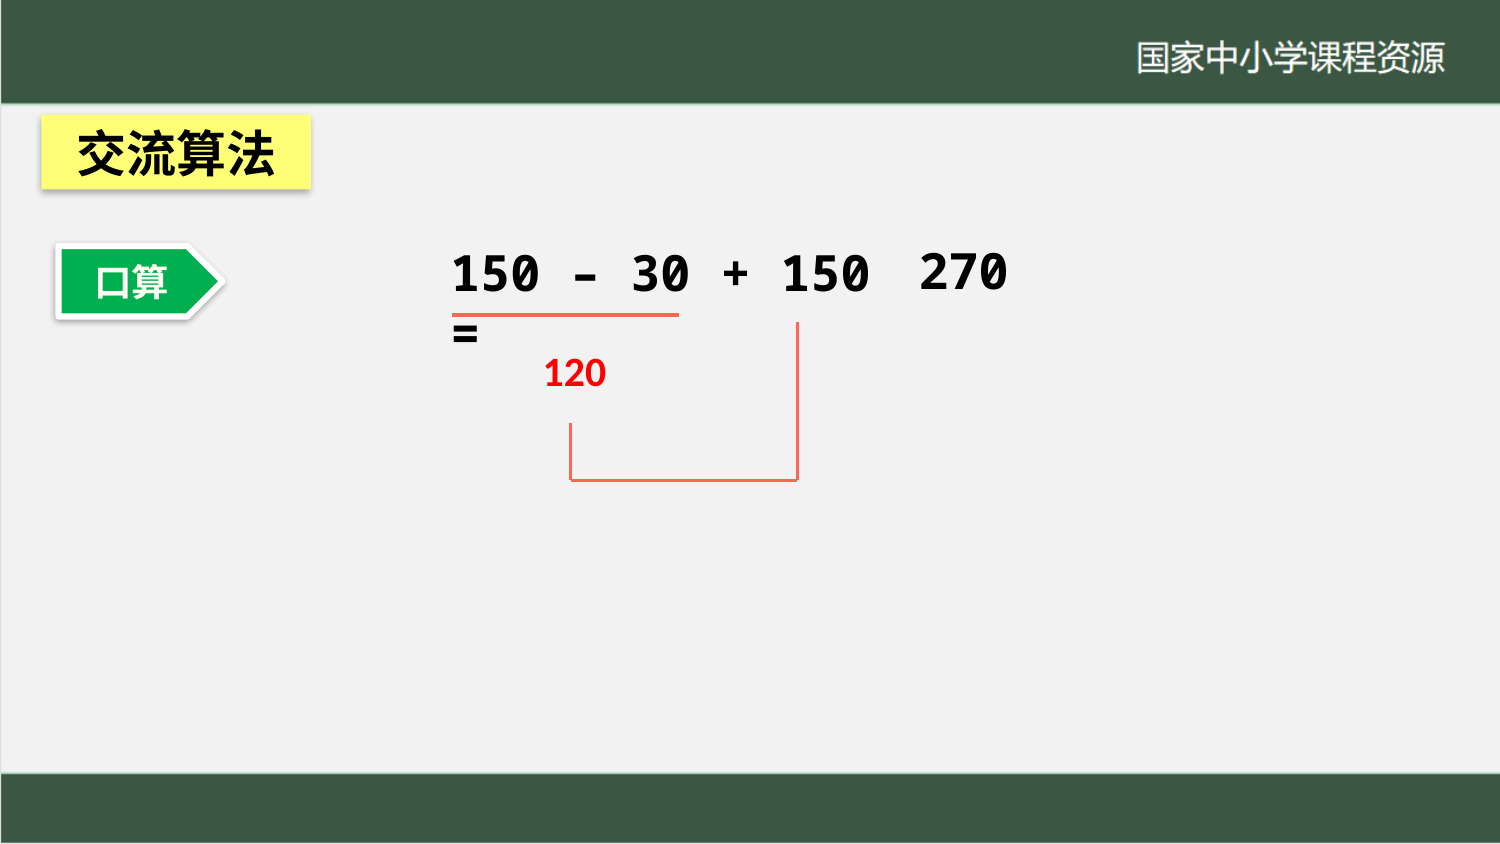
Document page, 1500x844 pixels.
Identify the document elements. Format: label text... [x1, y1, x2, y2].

picture [0, 0, 1500, 844]
text_box 270 [903, 232, 1164, 307]
text_box 120 [527, 337, 565, 402]
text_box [570, 321, 798, 481]
text_box 口算 [55, 242, 226, 320]
text_box 交流算法 [41, 114, 311, 190]
text_box 150 – 30 + 150 = [435, 234, 930, 369]
